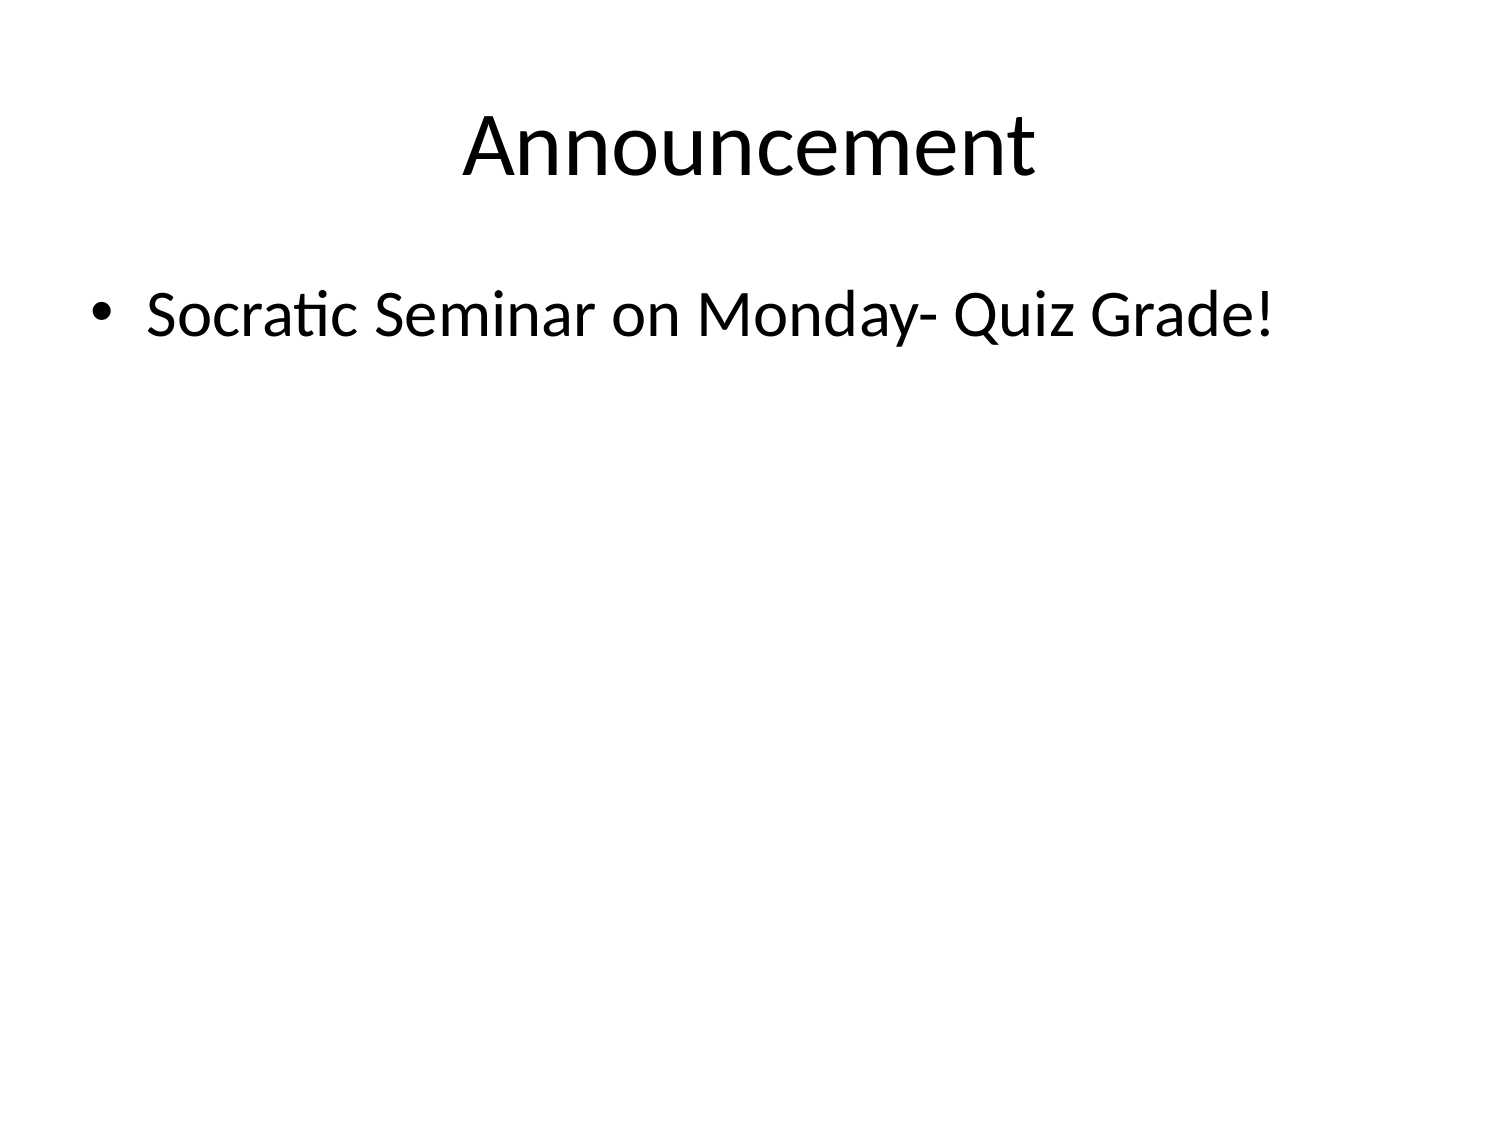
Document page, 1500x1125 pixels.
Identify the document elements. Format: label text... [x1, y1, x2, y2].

title Announcement [75, 45, 1425, 233]
list Socratic Seminar on Monday- Quiz Grade! [75, 262, 1425, 1005]
